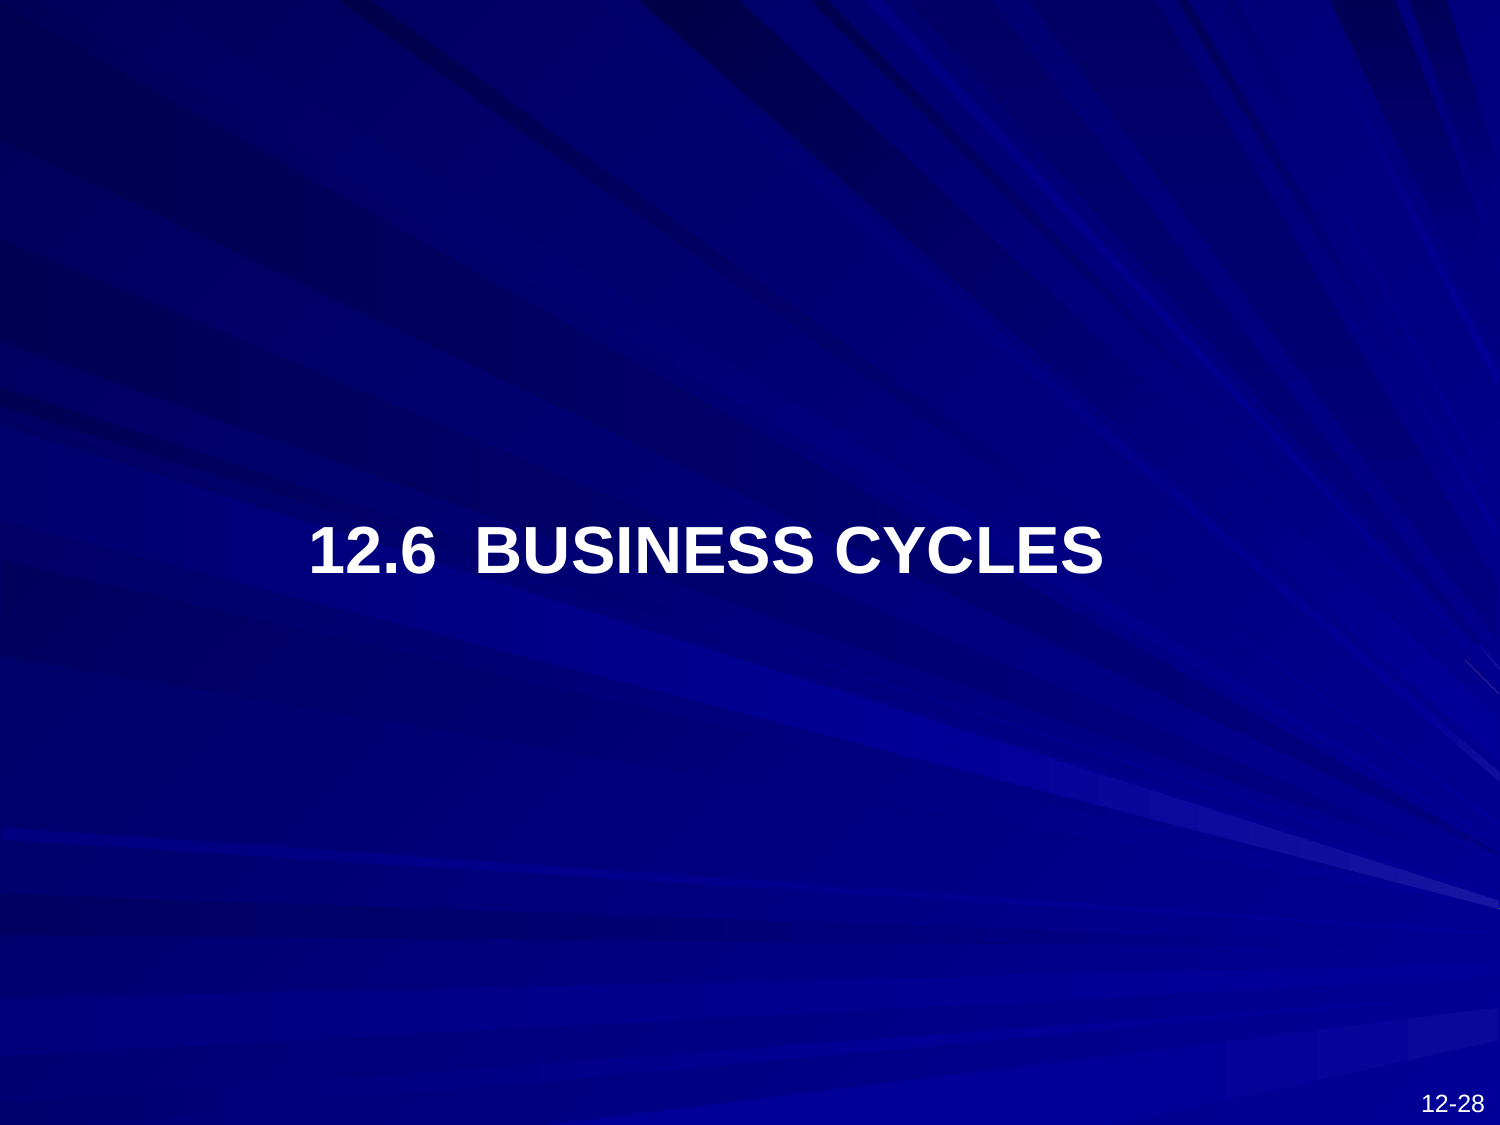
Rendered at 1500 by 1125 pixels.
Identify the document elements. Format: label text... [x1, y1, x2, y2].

text_box 12.6 BUSINESS CYCLES [293, 499, 1207, 595]
